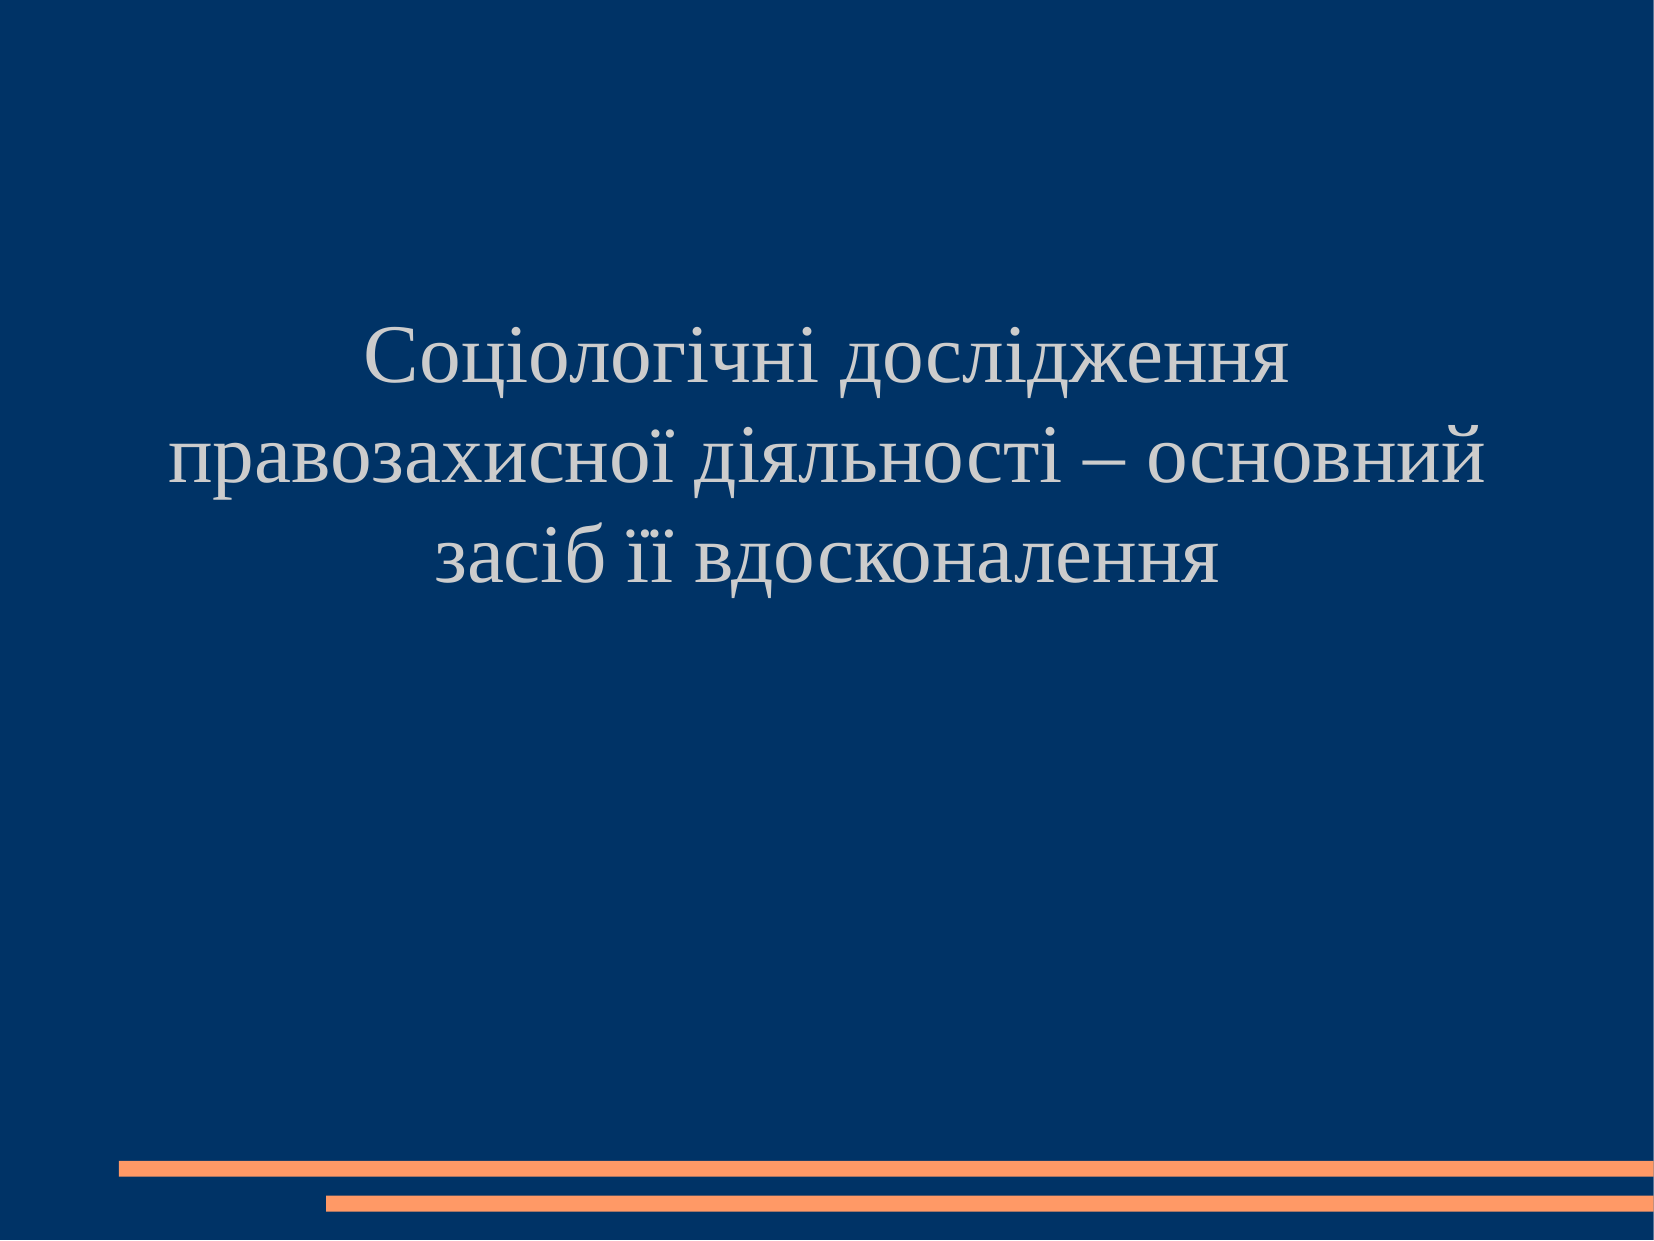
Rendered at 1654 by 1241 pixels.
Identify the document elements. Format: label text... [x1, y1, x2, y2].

subtitle Соціологічні дослідження правозахисної діяльності – основний засіб її вдосконалення [121, 46, 1534, 1132]
